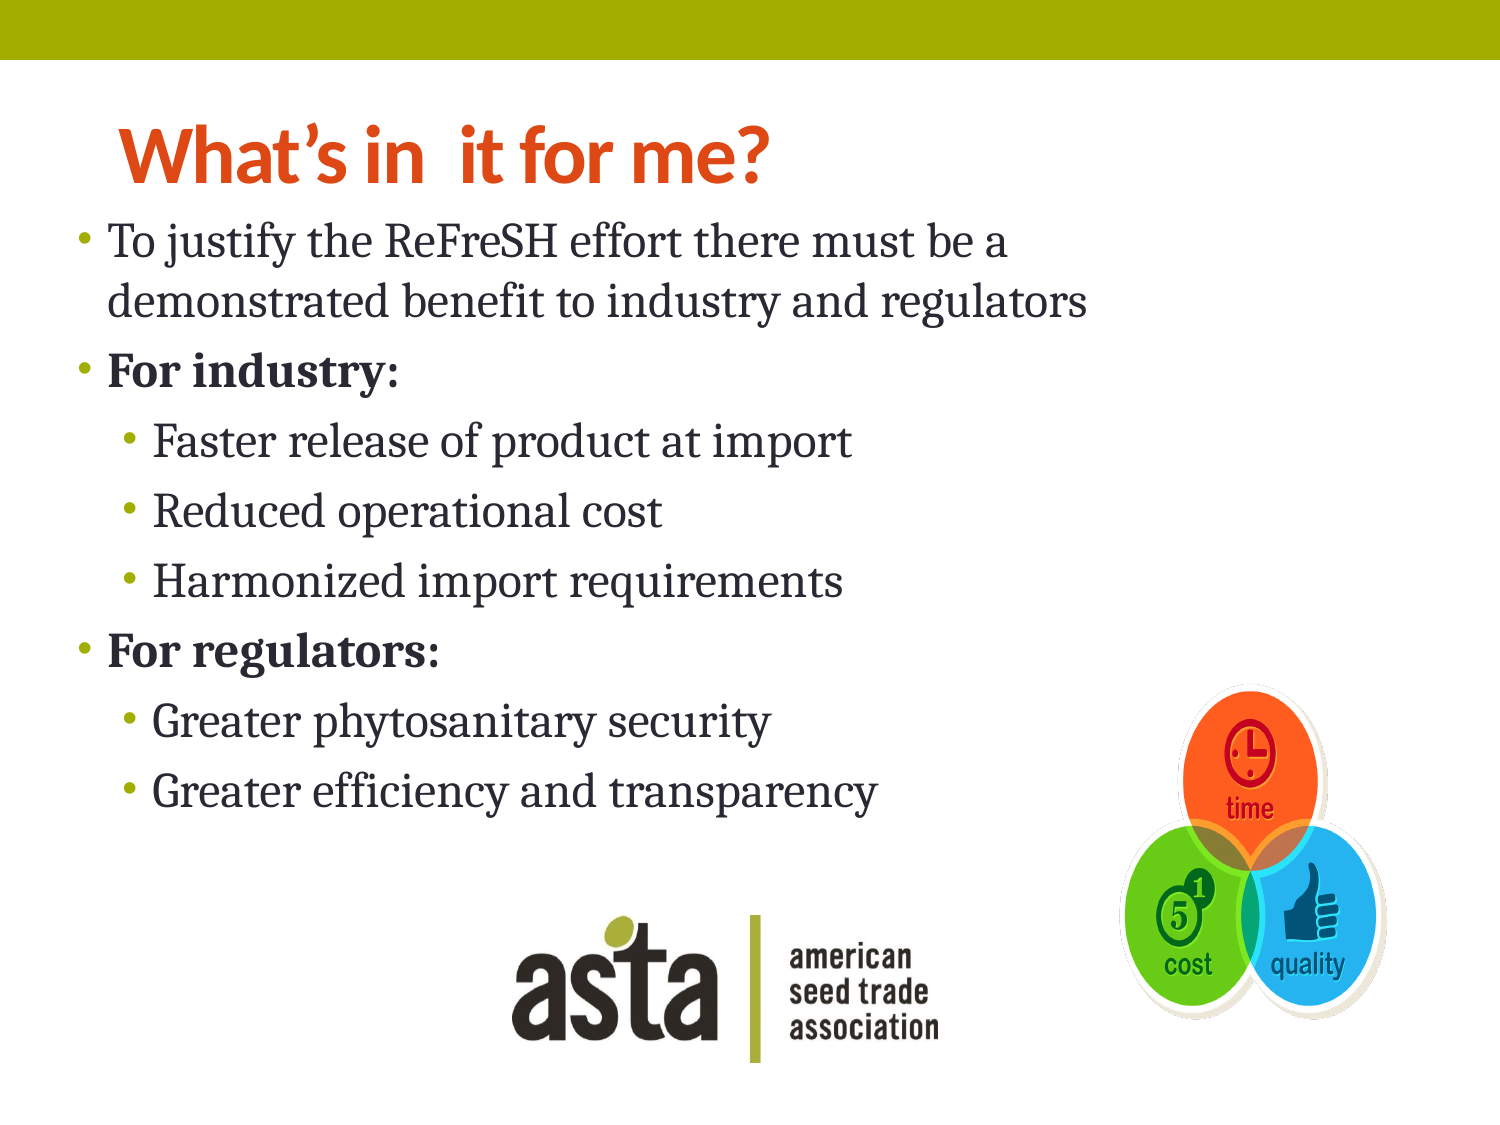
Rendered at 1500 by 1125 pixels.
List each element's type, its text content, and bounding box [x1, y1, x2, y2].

picture [1101, 649, 1406, 1055]
picture [512, 1055, 938, 1063]
list To justify the ReFreSH effort there must be a demonstrated benefit to industry and regulators For industry: Faster release of product at import Reduced operational cost Harmonized import requirements For regulators: Greater phytosanitary security Greater efficiency and transparency [62, 200, 1225, 1055]
title What’s in it for me? [103, 75, 1397, 225]
